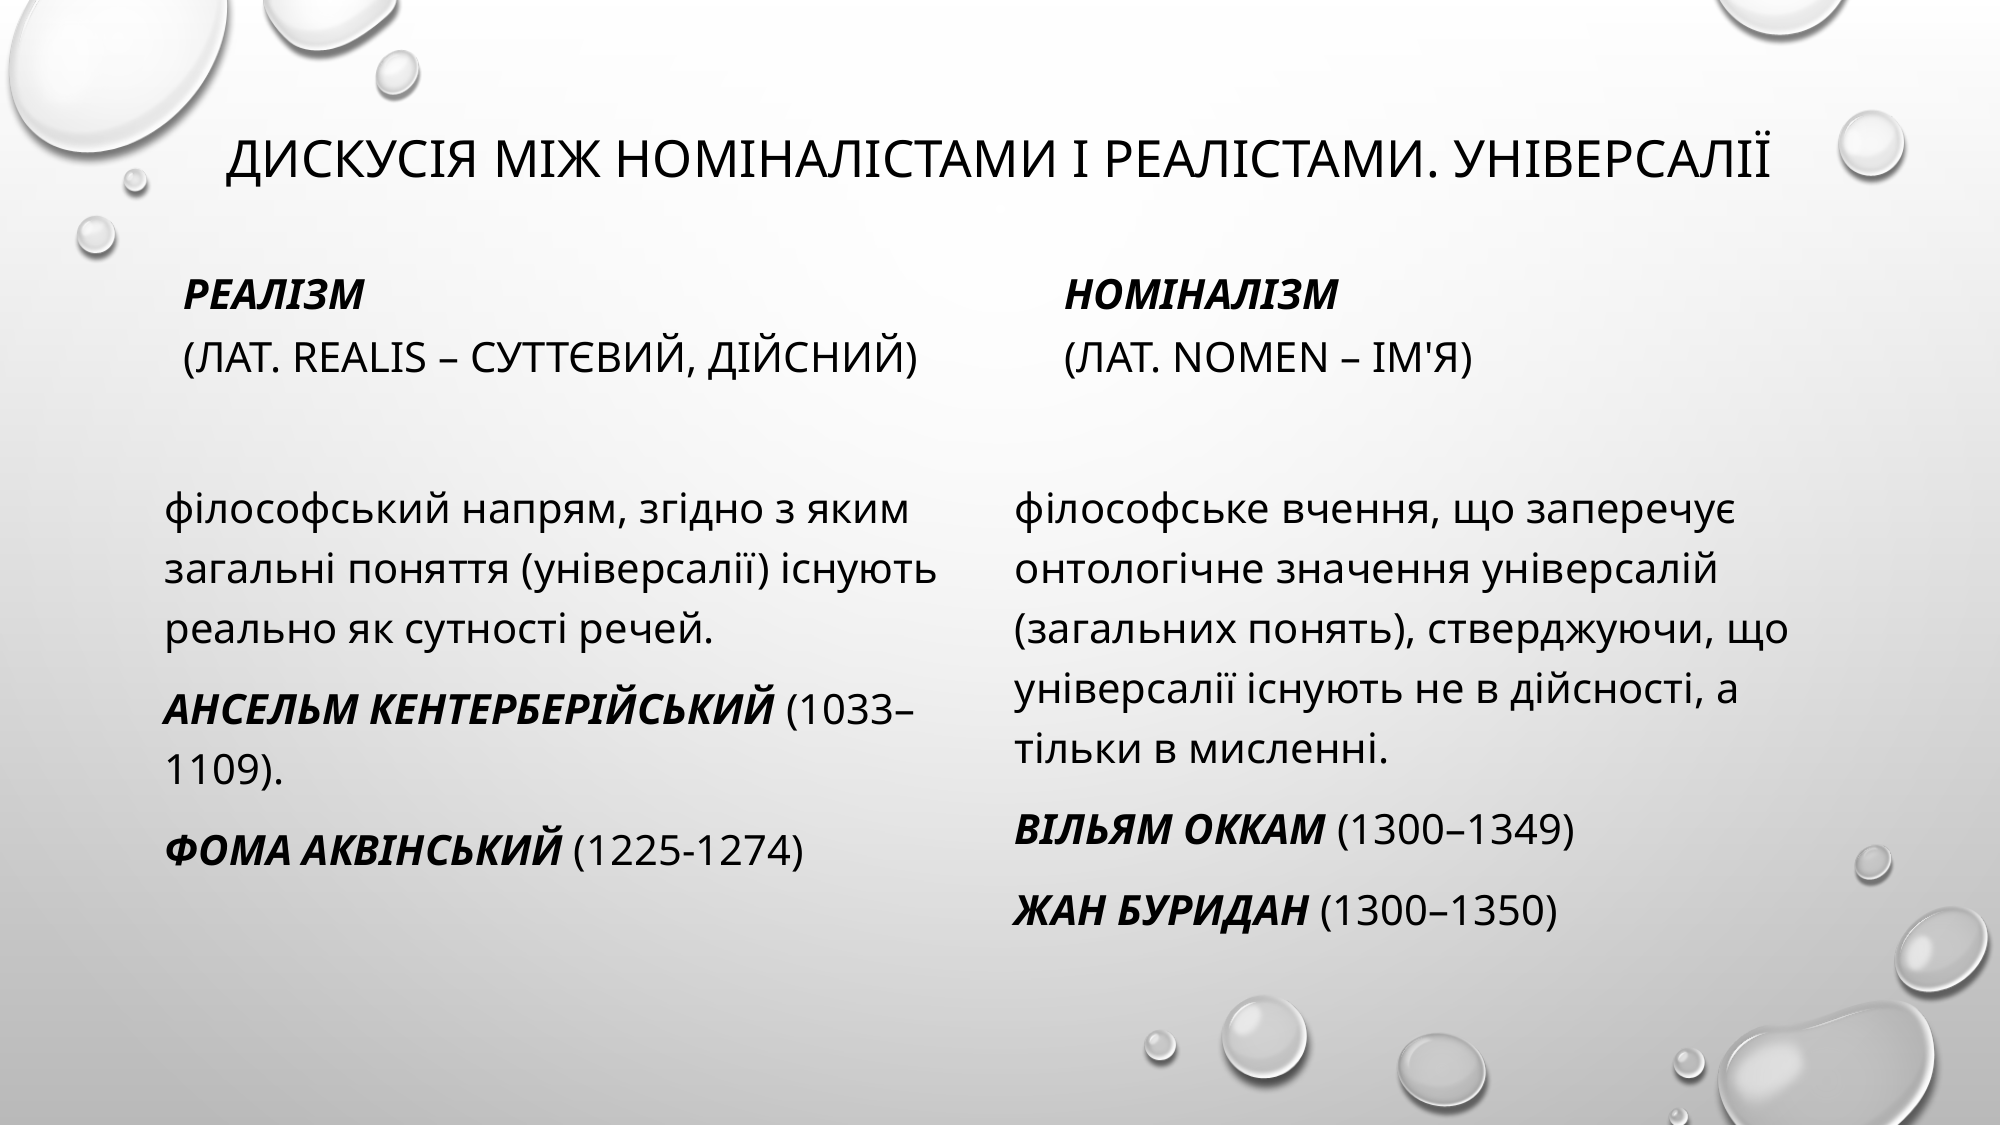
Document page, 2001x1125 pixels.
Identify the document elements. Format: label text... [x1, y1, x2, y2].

title дискусія між номіналістами і реалістами. універсалії [149, 101, 1851, 221]
list філософське вчення, що заперечує онтологічне значення універсалій (загальних понять), стверджуючи, що універсалії існують не в дійсності, а тільки в мисленні. Вільям Оккам (1300–1349) Жан Буридан (1300–1350) [999, 464, 1838, 914]
picture [0, 0, 2000, 1125]
list Номіналізм (лат. nomen – ім'я) [1049, 277, 1851, 389]
list Реалізм (лат. realis – суттєвий, дійсний) [168, 277, 969, 389]
list філософський напрям, згідно з яким загальні поняття (універсалії) існують реально як сутності речей. Ансельм Кентерберійський (1033–1109). Фома Аквінський (1225-1274) [149, 464, 988, 950]
